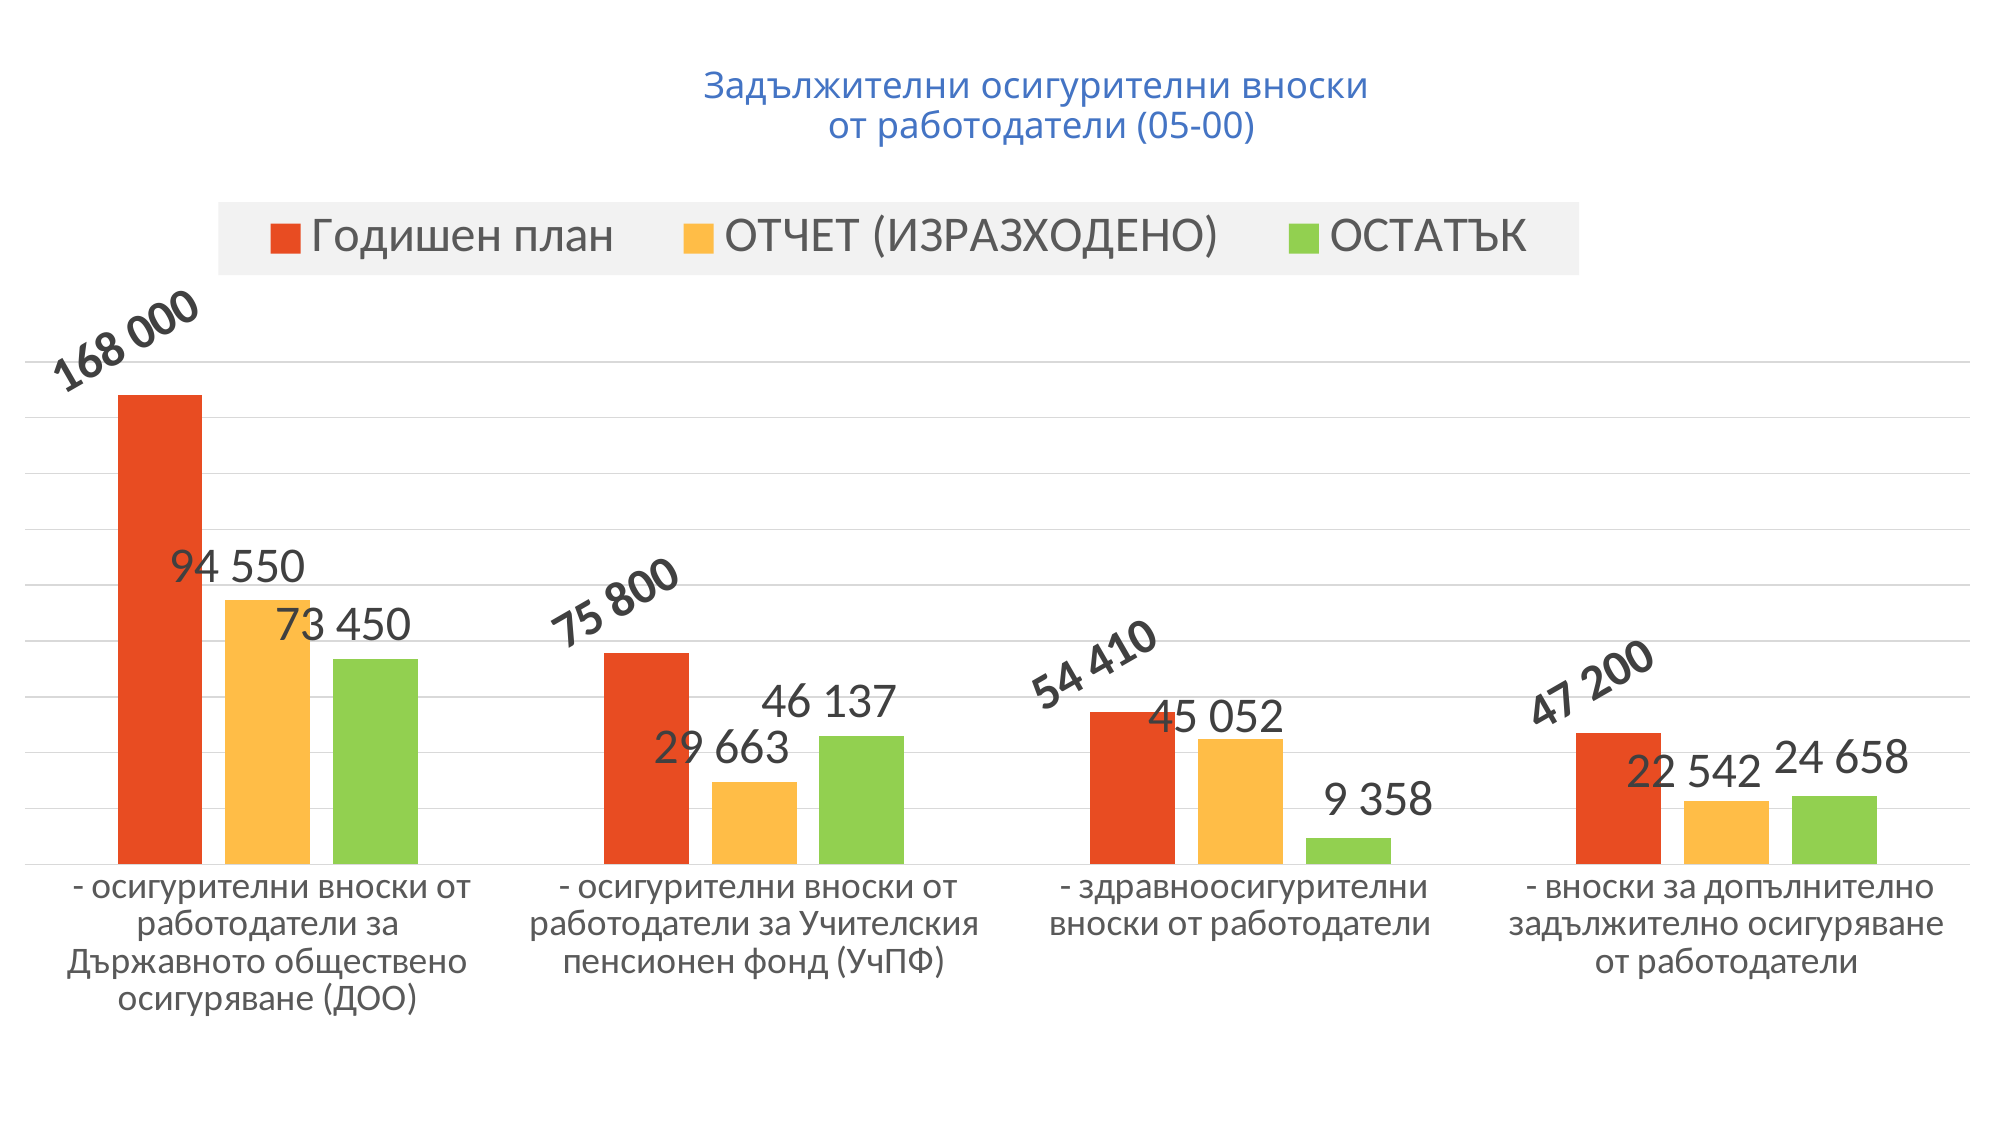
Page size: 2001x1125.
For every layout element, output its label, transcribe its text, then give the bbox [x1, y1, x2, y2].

title Задължителни осигурителни вноски от работодатели (05-00) [132, 59, 1950, 121]
chart [17, 121, 1983, 1125]
